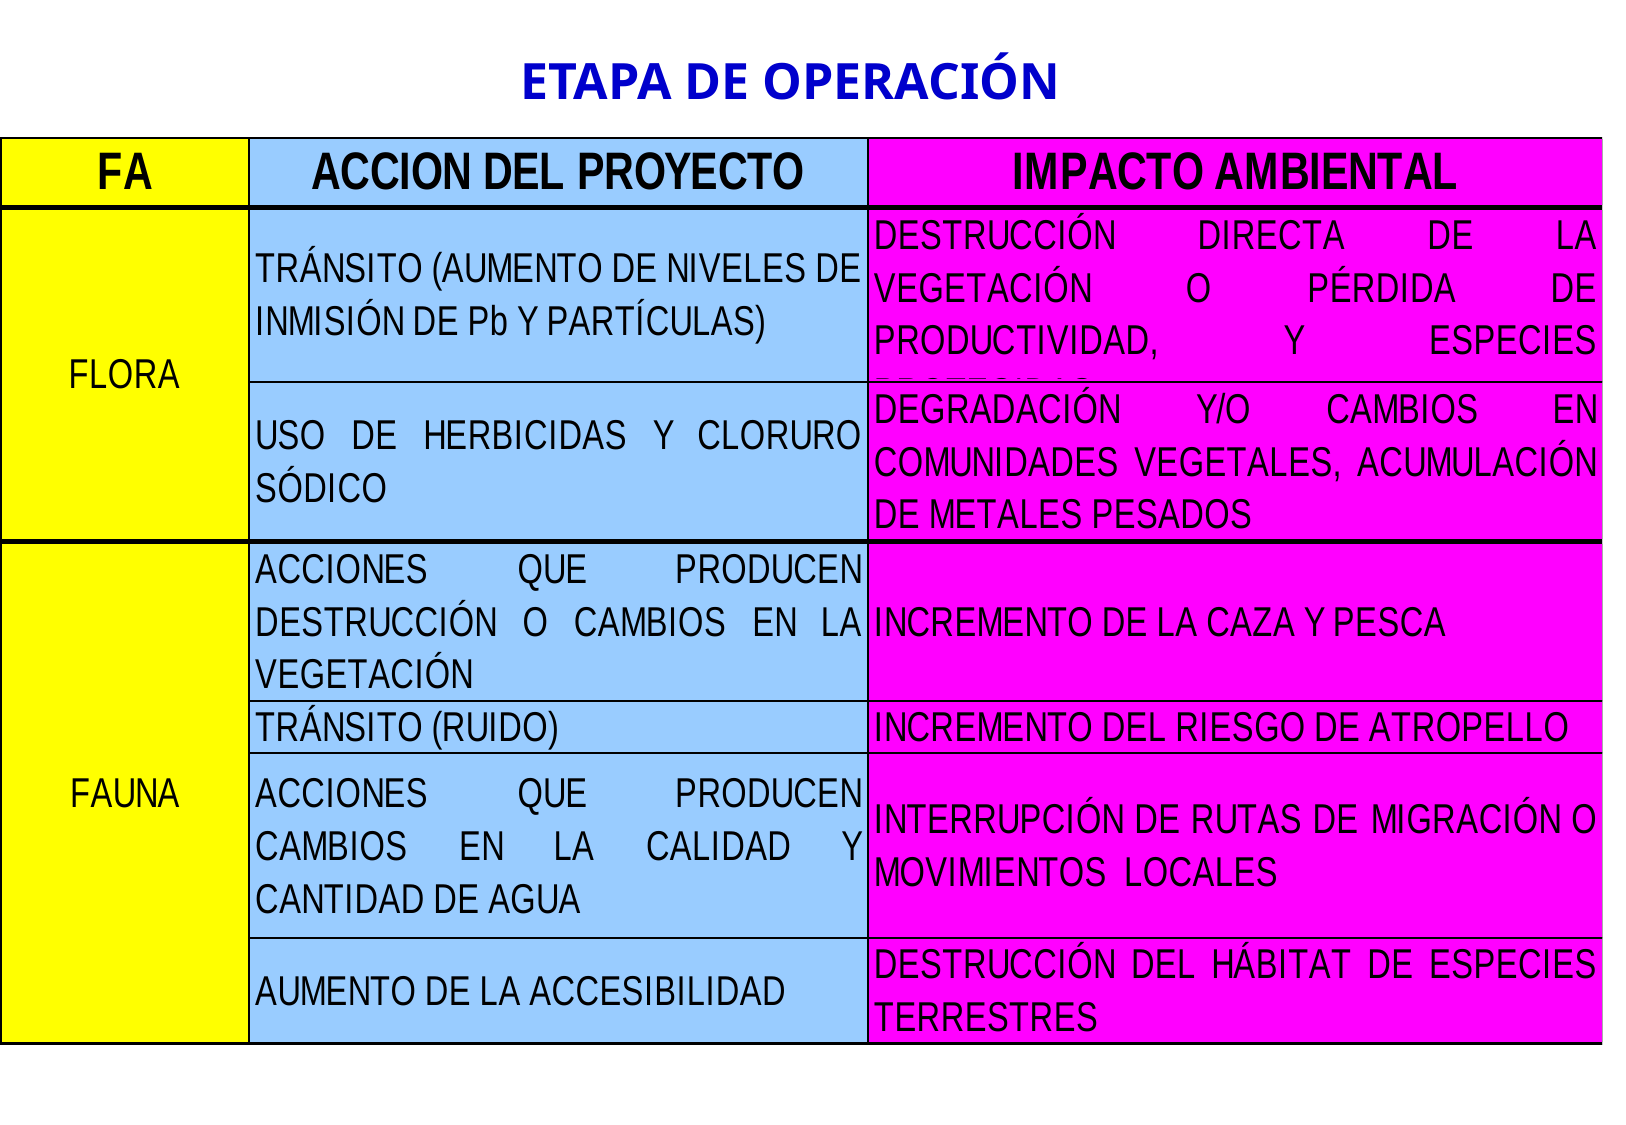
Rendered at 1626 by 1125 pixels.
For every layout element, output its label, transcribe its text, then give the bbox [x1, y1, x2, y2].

text_box ETAPA DE OPERACIÓN [505, 42, 1102, 118]
picture [0, 136, 1605, 1047]
